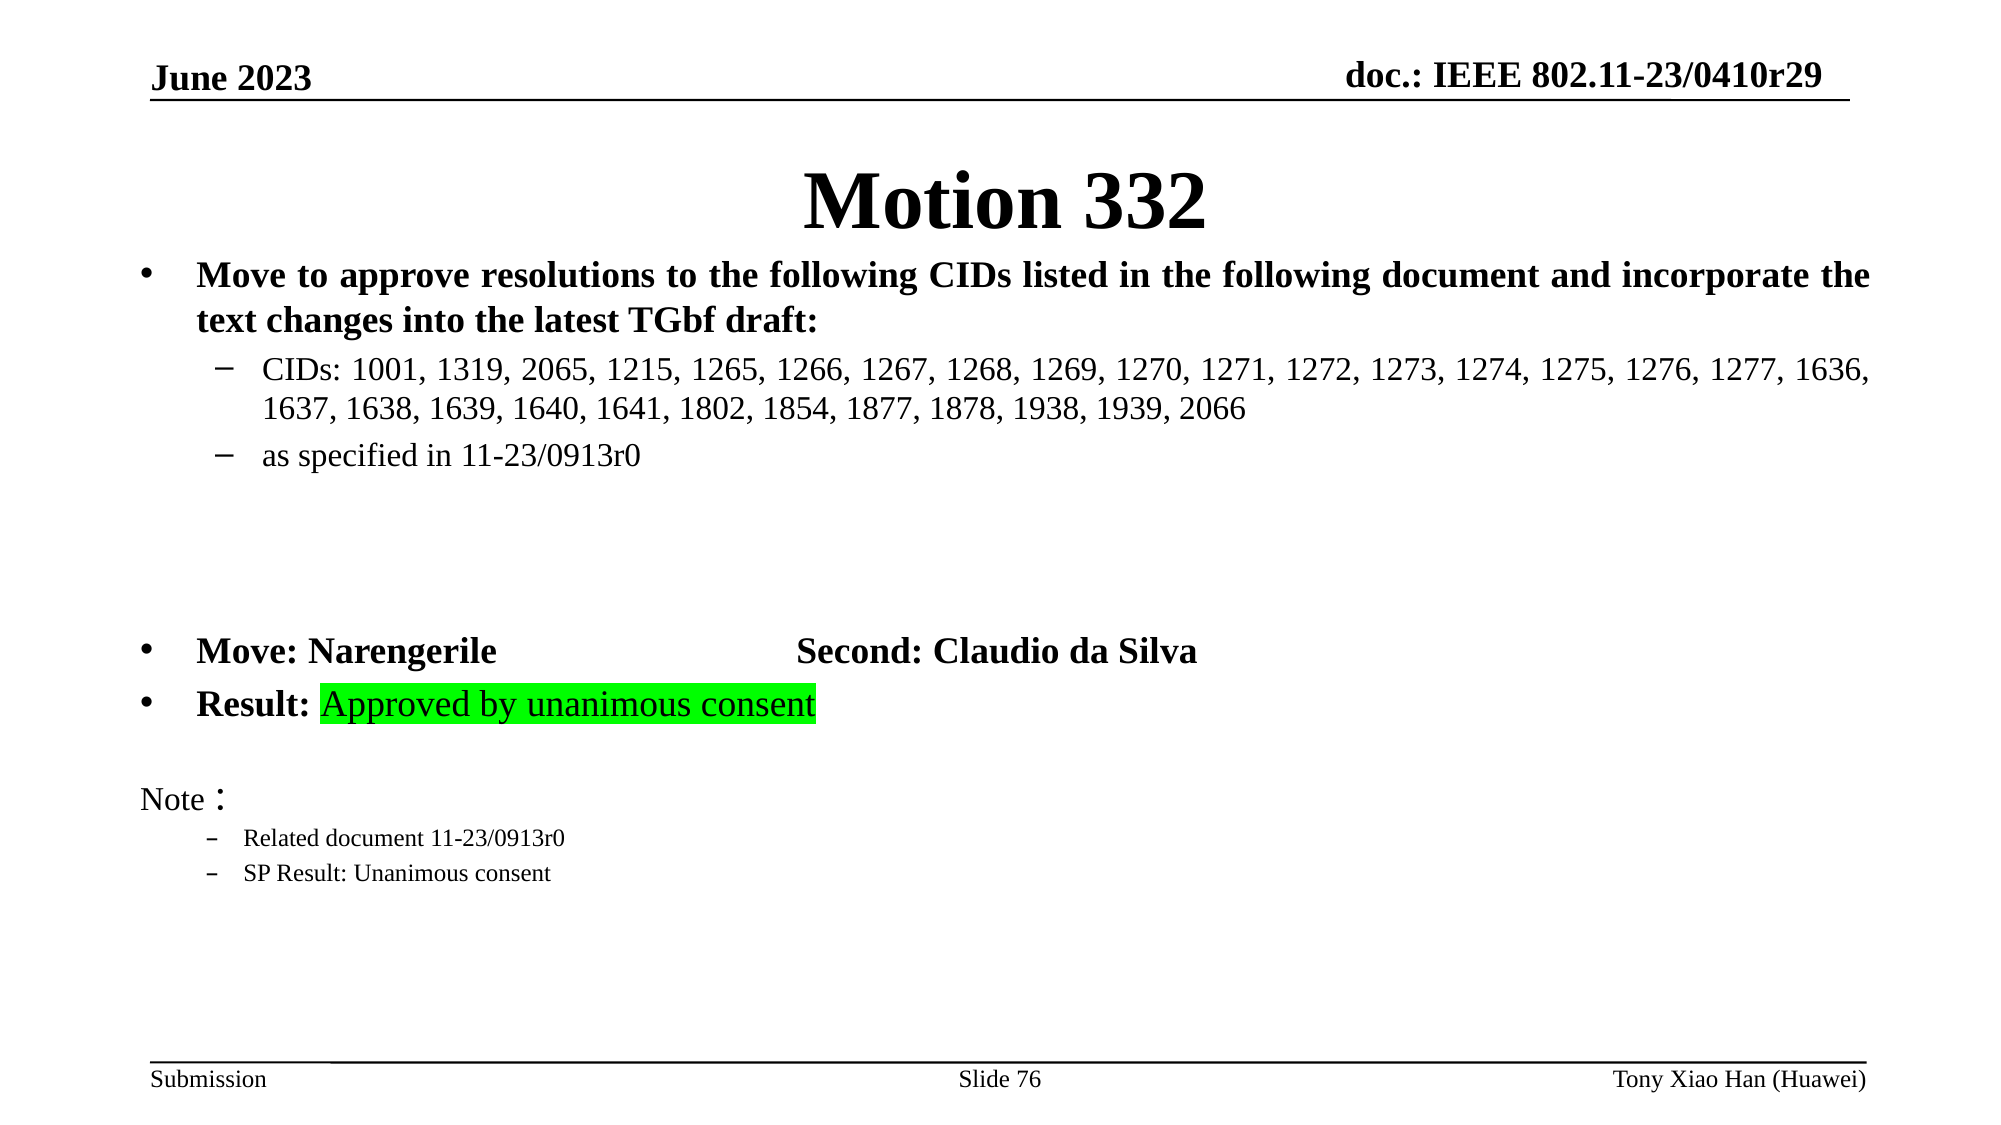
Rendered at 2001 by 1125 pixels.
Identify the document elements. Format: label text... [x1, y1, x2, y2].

text_box Motion 332 [368, 137, 1644, 212]
text_box Move to approve resolutions to the following CIDs listed in the following document and incorporate the text changes into the latest TGbf draft: CIDs: 1001, 1319, 2065, 1215, 1265, 1266, 1267, 1268, 1269, 1270, 1271, 1272, 1273, 1274, 1275, 1276, 1277, 1636, 1637, 1638, 1639, 1640, 1641, 1802, 1854, 1877, 1878, 1938, 1939, 2066 as specified in 11-23/0913r0 Move: Narengerile Second: Claudio da Silva Result: Approved by unanimous consent Note： Related document 11-23/0913r0 SP Result: Unanimous consent [125, 212, 1888, 900]
